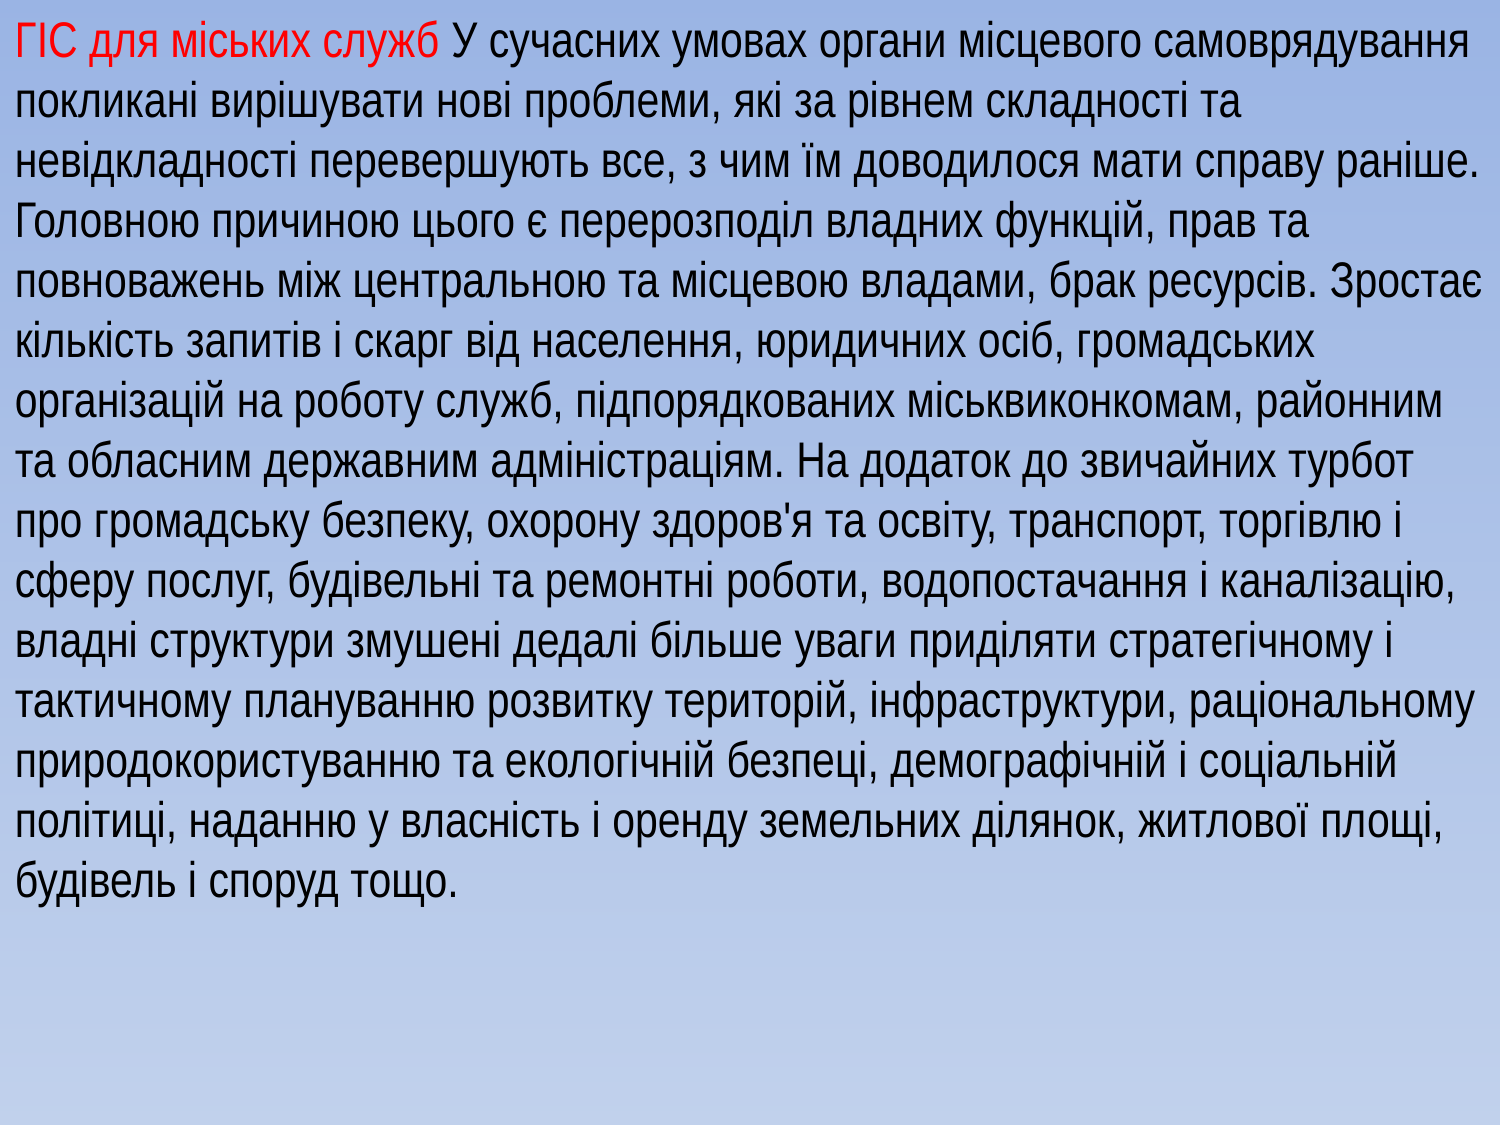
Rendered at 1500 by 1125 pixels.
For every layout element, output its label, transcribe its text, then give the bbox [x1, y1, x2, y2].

text_box ГІС для міських служб У сучасних умовах органи місцевого самоврядування покликані вирішувати нові проблеми, які за рівнем складності та невідкладності перевершують все, з чим їм доводилося мати справу раніше. Головною причиною цього є перерозподіл владних функцій, прав та повноважень між центральною та місцевою владами, брак ресурсів. Зростає кількість запитів і скарг від населення, юридичних осіб, громадських організацій на роботу служб, підпорядкованих міськвиконкомам, районним та обласним державним адміністраціям. На додаток до звичайних турбот про громадську безпеку, охорону здоров'я та освіту, транспорт, торгівлю і сферу послуг, будівельні та ремонтні роботи, водопостачання і каналізацію, владні структури змушені дедалі більше уваги приділяти стратегічному і тактичному плануванню розвитку територій, інфраструктури, раціональному природокористуванню та екологічній безпеці, демографічній і соціальній політиці, наданню у власність і оренду земельних ділянок, житлової площі, будівель і споруд тощо. [0, 0, 1500, 915]
